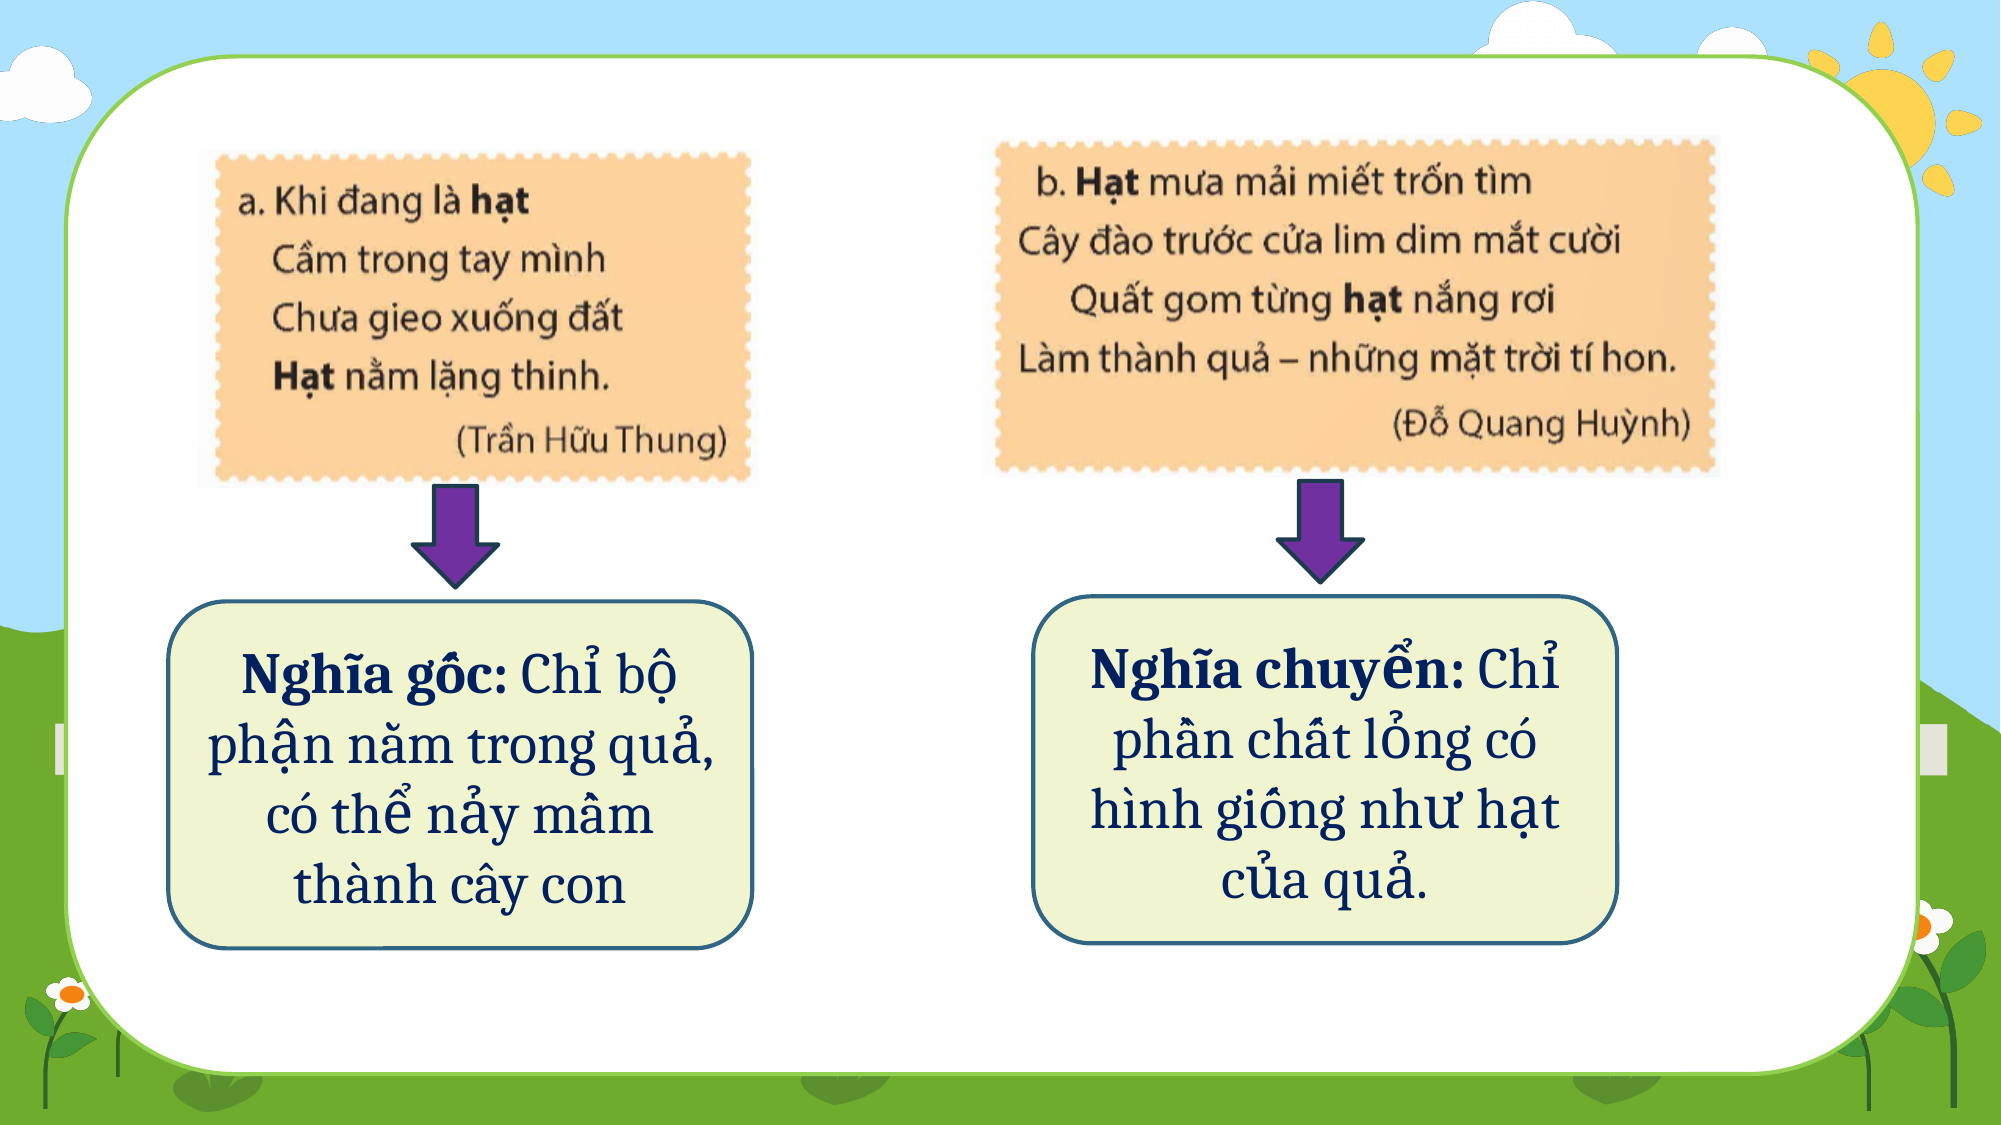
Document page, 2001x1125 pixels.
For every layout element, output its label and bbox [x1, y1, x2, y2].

text_box [63, 54, 1920, 367]
picture [1660, 22, 1983, 224]
picture [0, 134, 2001, 1125]
picture [0, 45, 92, 123]
picture [1465, 1, 1621, 105]
text_box [1602, 551, 2000, 788]
